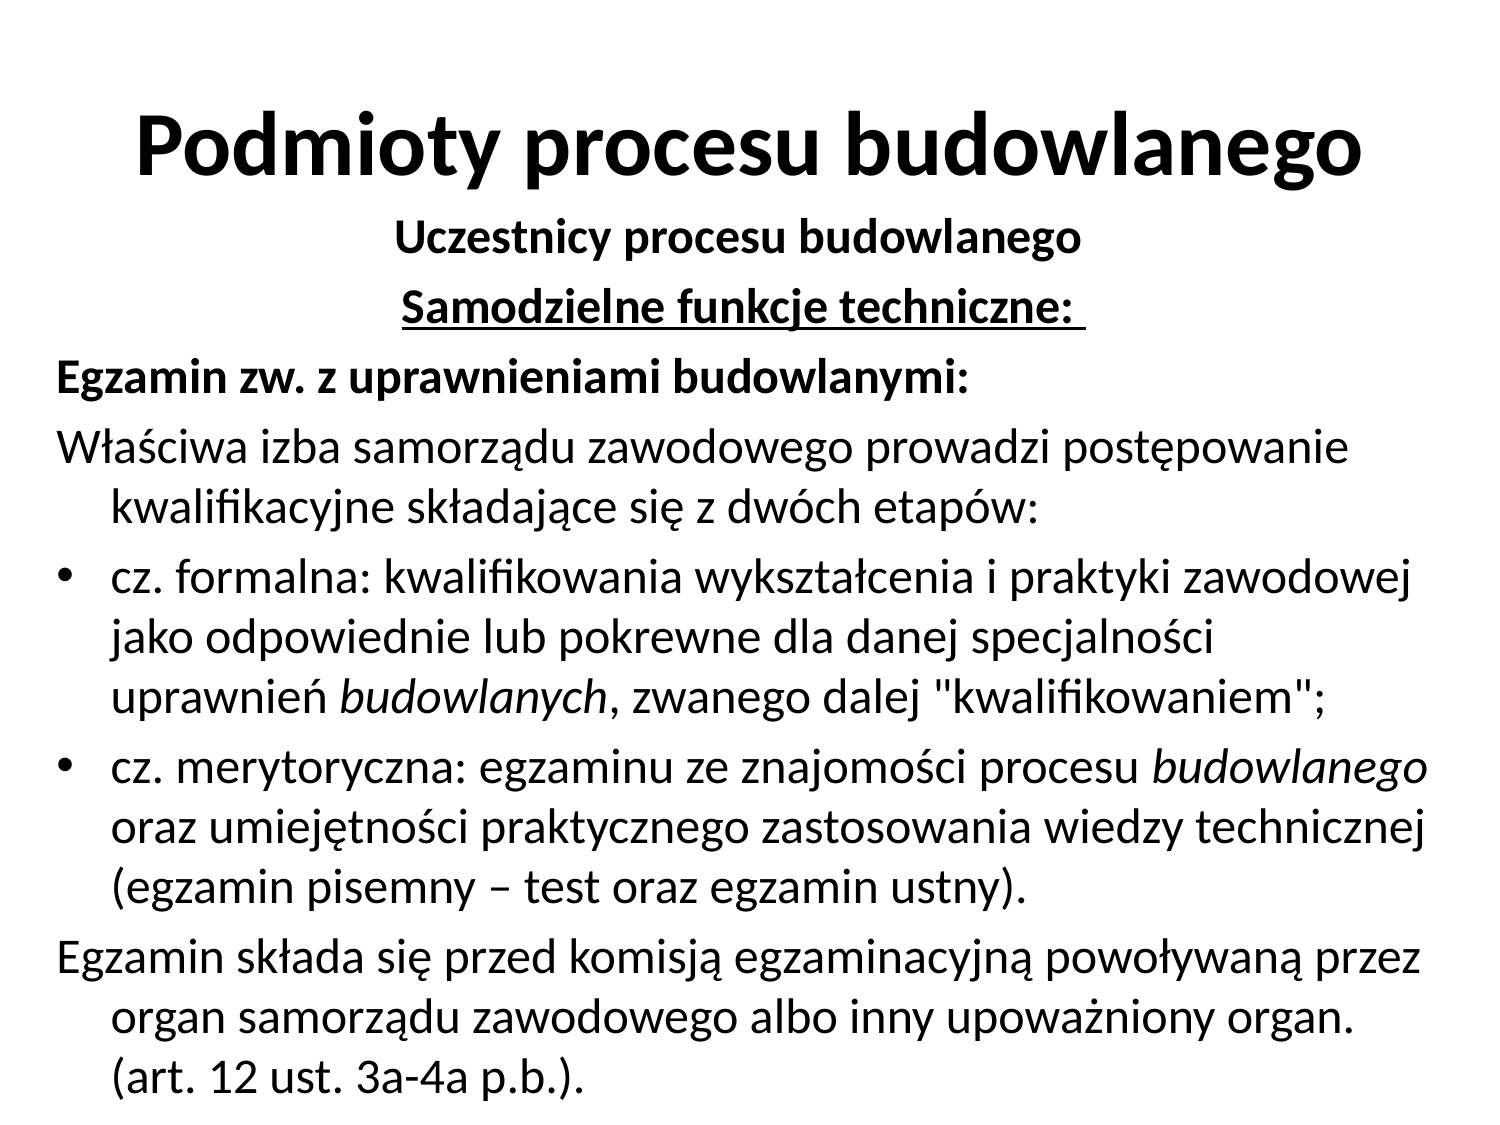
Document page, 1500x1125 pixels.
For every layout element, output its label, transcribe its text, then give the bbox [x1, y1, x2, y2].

title Podmioty procesu budowlanego [75, 45, 1425, 196]
list Uczestnicy procesu budowlanego Samodzielne funkcje techniczne: Egzamin zw. z uprawnieniami budowlanymi: Właściwa izba samorządu zawodowego prowadzi postępowanie kwalifikacyjne składające się z dwóch etapów: cz. formalna: kwalifikowania wykształcenia i praktyki zawodowej jako odpowiednie lub pokrewne dla danej specjalności uprawnień budowlanych, zwanego dalej "kwalifikowaniem"; cz. merytoryczna: egzaminu ze znajomości procesu budowlanego oraz umiejętności praktycznego zastosowania wiedzy technicznej (egzamin pisemny – test oraz egzamin ustny). Egzamin składa się przed komisją egzaminacyjną powoływaną przez organ samorządu zawodowego albo inny upoważniony organ. (art. 12 ust. 3a-4a p.b.). [41, 196, 1447, 1125]
